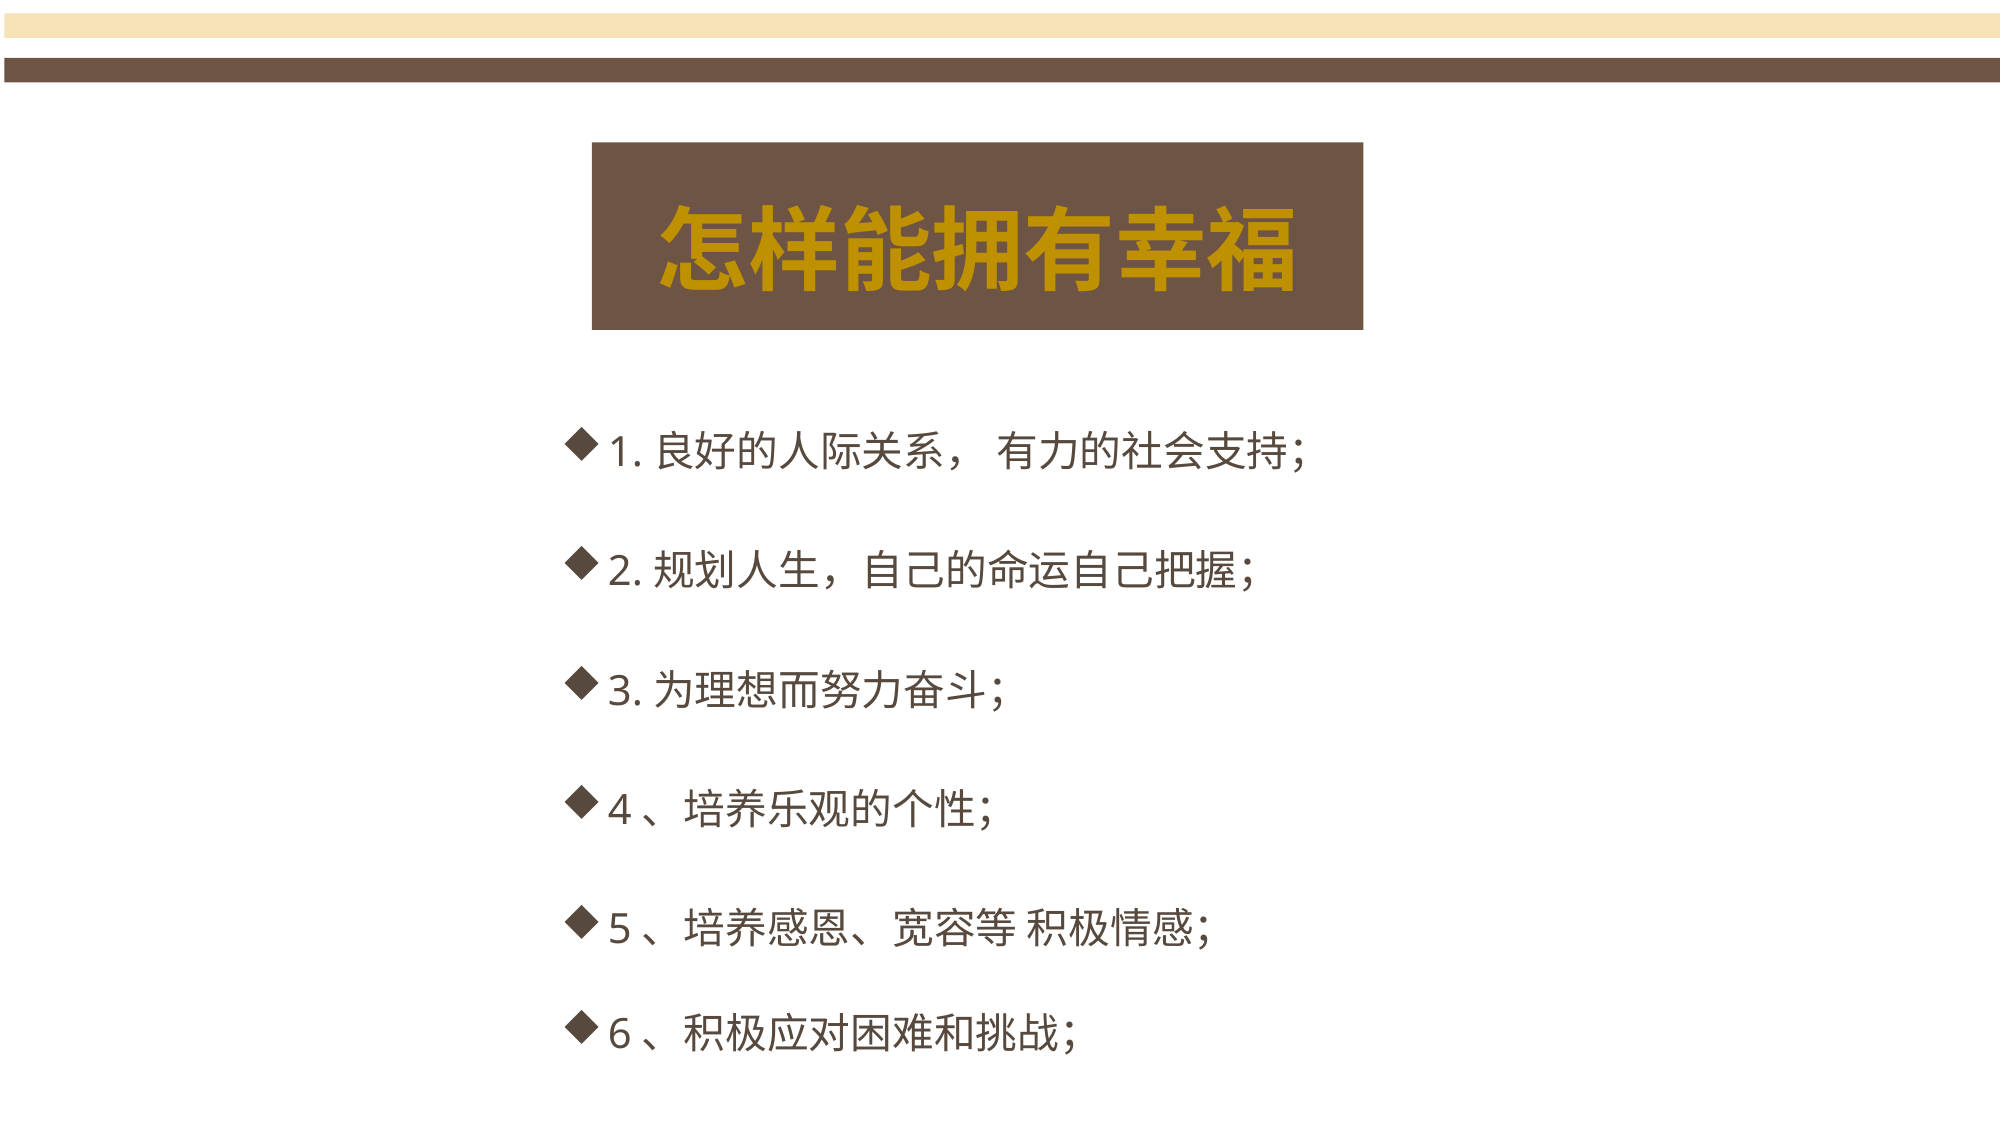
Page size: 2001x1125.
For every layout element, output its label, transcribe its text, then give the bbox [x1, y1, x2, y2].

text_box 6、积极应对困难和挑战； [546, 989, 1586, 1056]
text_box 4、培养乐观的个性； [545, 765, 1465, 847]
text_box 5、培养感恩、宽容等 积极情感； [546, 884, 1586, 951]
text_box 怎样能拥有幸福 [591, 142, 1364, 330]
text_box 1.良好的人际关系， 有力的社会支持； [546, 407, 1410, 488]
text_box 2.规划人生，自己的命运自己把握； [546, 526, 1410, 608]
text_box [3, 57, 2000, 83]
text_box [3, 12, 2000, 39]
text_box 3.为理想而努力奋斗； [546, 645, 1410, 727]
